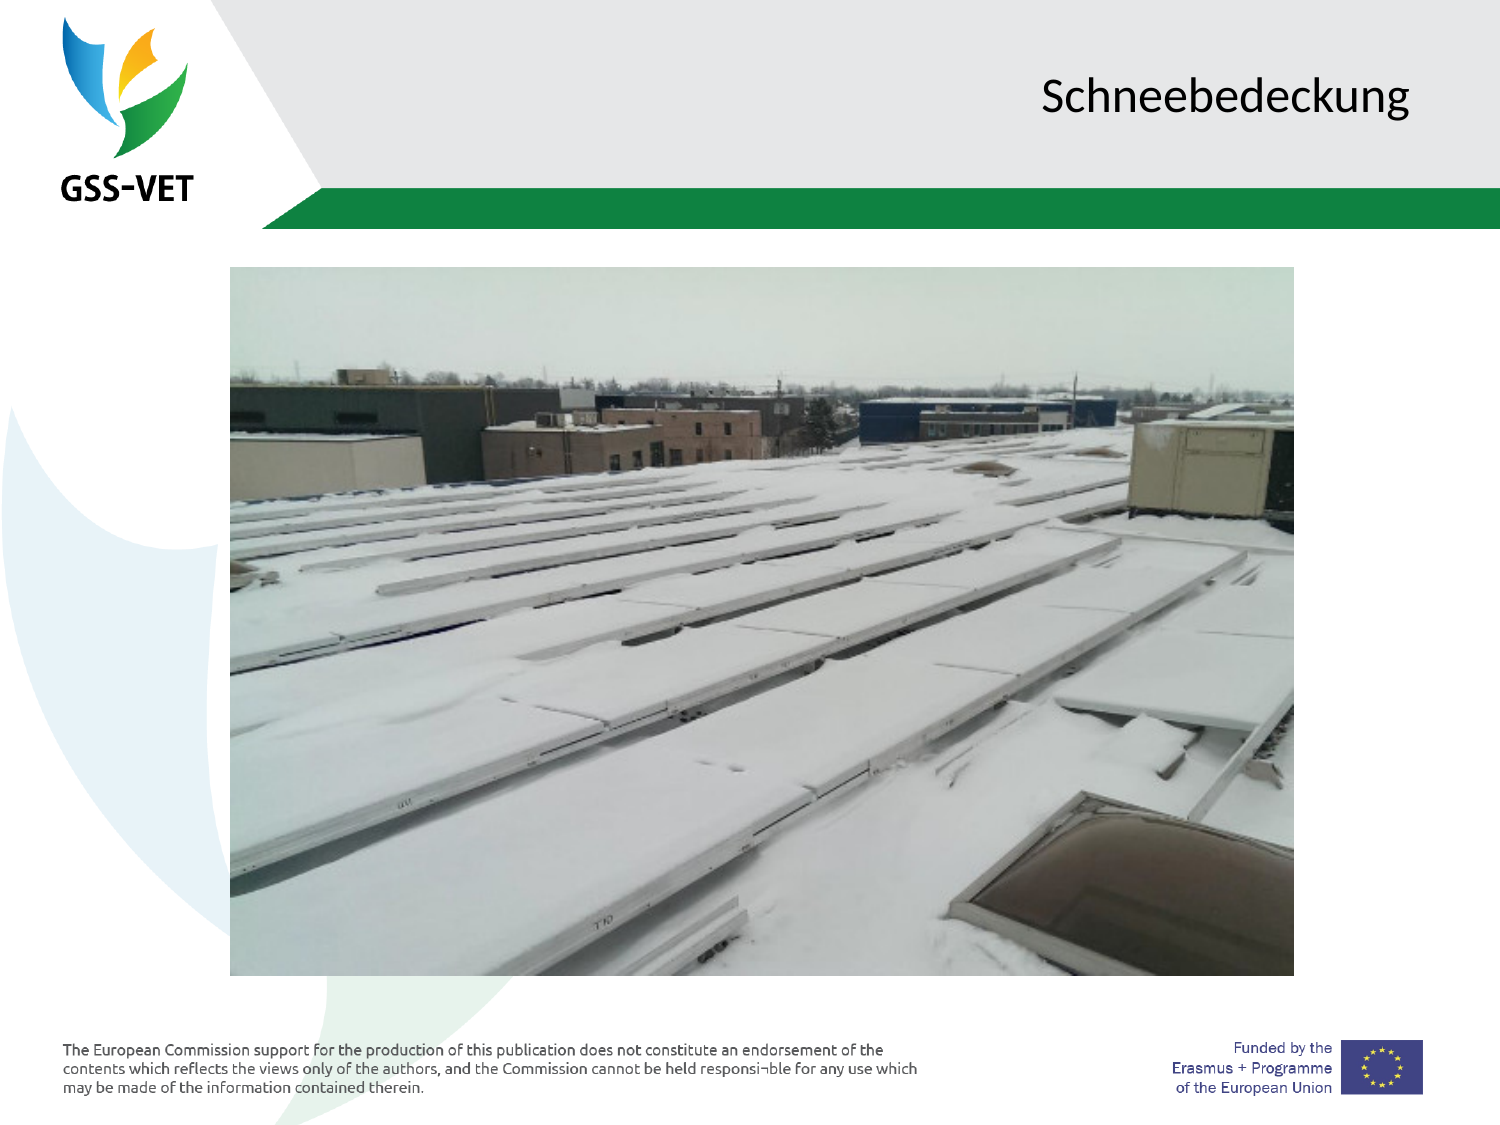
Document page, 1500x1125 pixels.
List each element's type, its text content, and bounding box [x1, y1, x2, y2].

picture [0, 0, 1500, 1125]
title Schneebedeckung [324, 0, 1425, 185]
